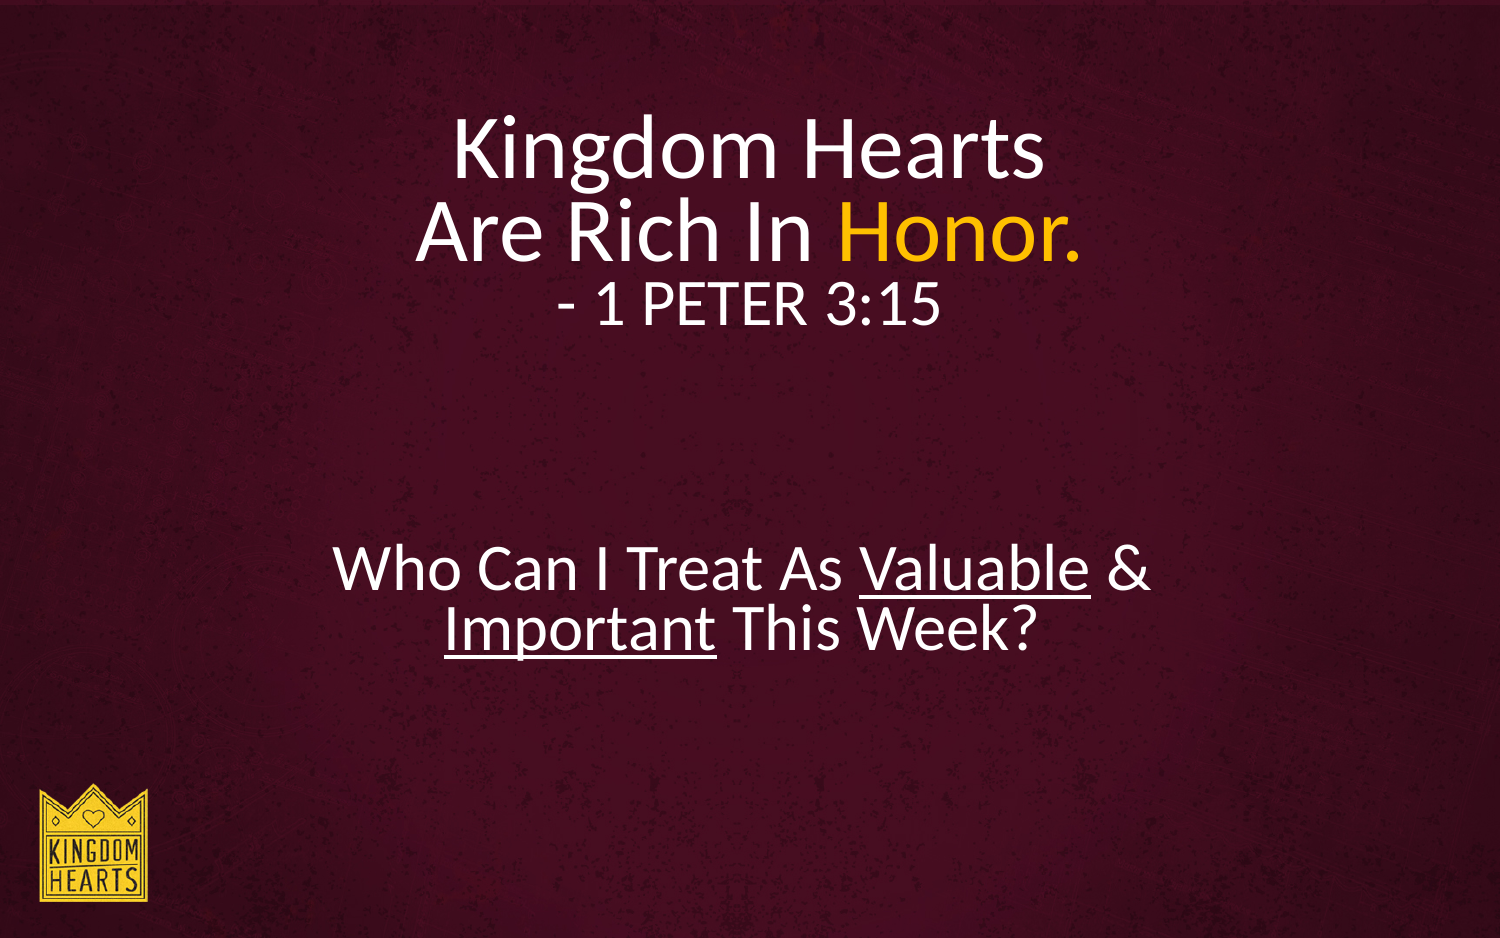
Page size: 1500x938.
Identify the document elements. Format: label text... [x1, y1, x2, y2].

list Who Can I Treat As Valuable & Important This Week? [181, 535, 1304, 845]
title Kingdom Hearts Are Rich In Honor. - 1 PETER 3:15 [103, 49, 1397, 401]
picture [0, 0, 1500, 938]
